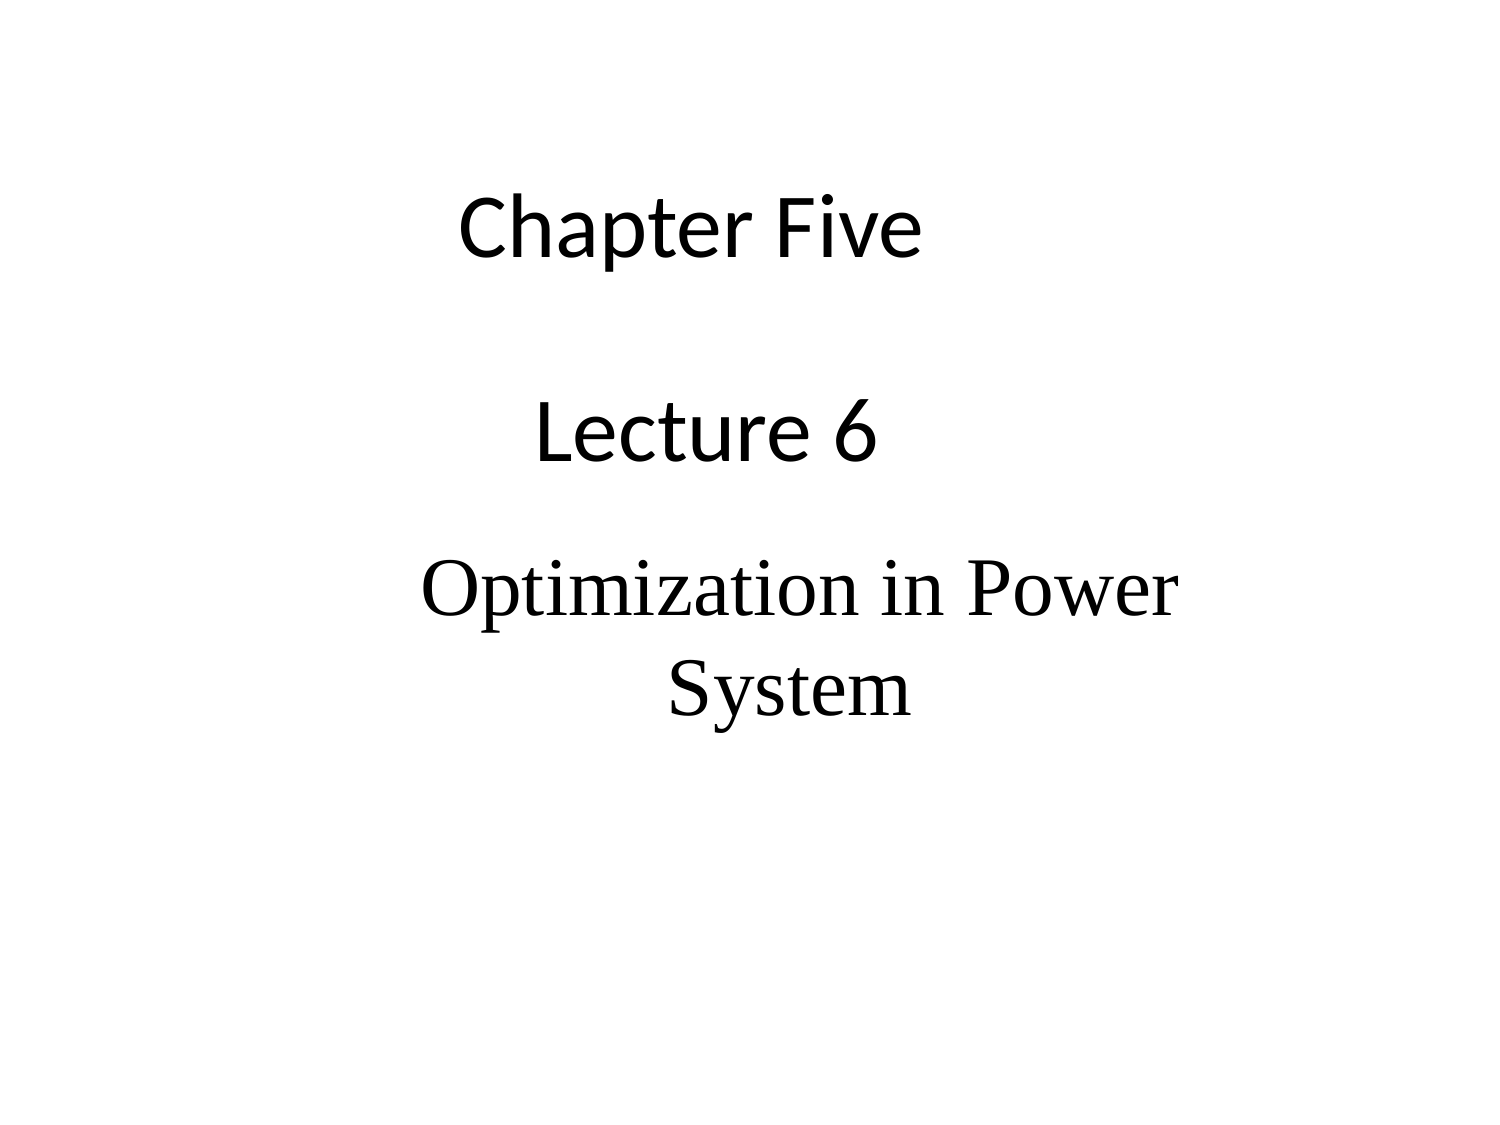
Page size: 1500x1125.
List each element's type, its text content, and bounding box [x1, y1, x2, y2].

subtitle Optimization in Power System [237, 525, 1288, 813]
text_box Lecture 6 [519, 362, 916, 488]
title Chapter Five [75, 99, 1350, 342]
